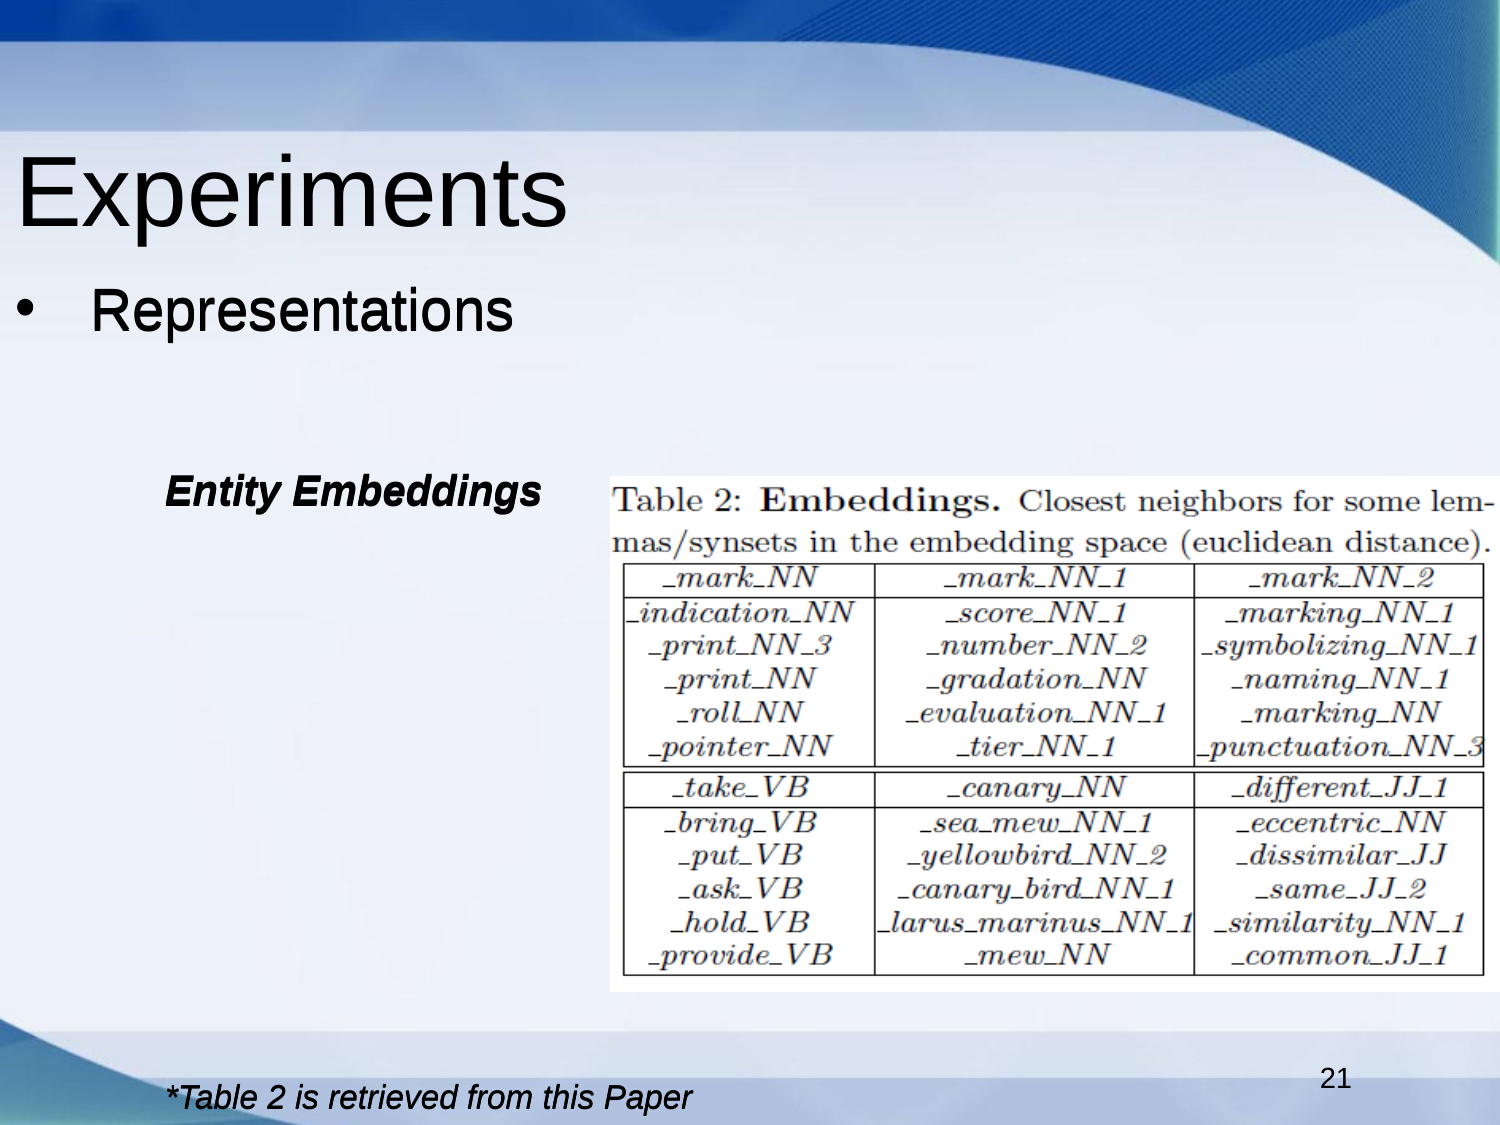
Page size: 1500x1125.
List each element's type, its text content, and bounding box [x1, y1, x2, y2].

text_box Experiments [0, 118, 1370, 255]
text_box 21 [1305, 1051, 1423, 1102]
text_box Representations Entity Embeddings *Table 2 is retrieved from this Paper [0, 265, 1500, 1125]
picture [609, 476, 1500, 992]
picture [0, 0, 1500, 263]
